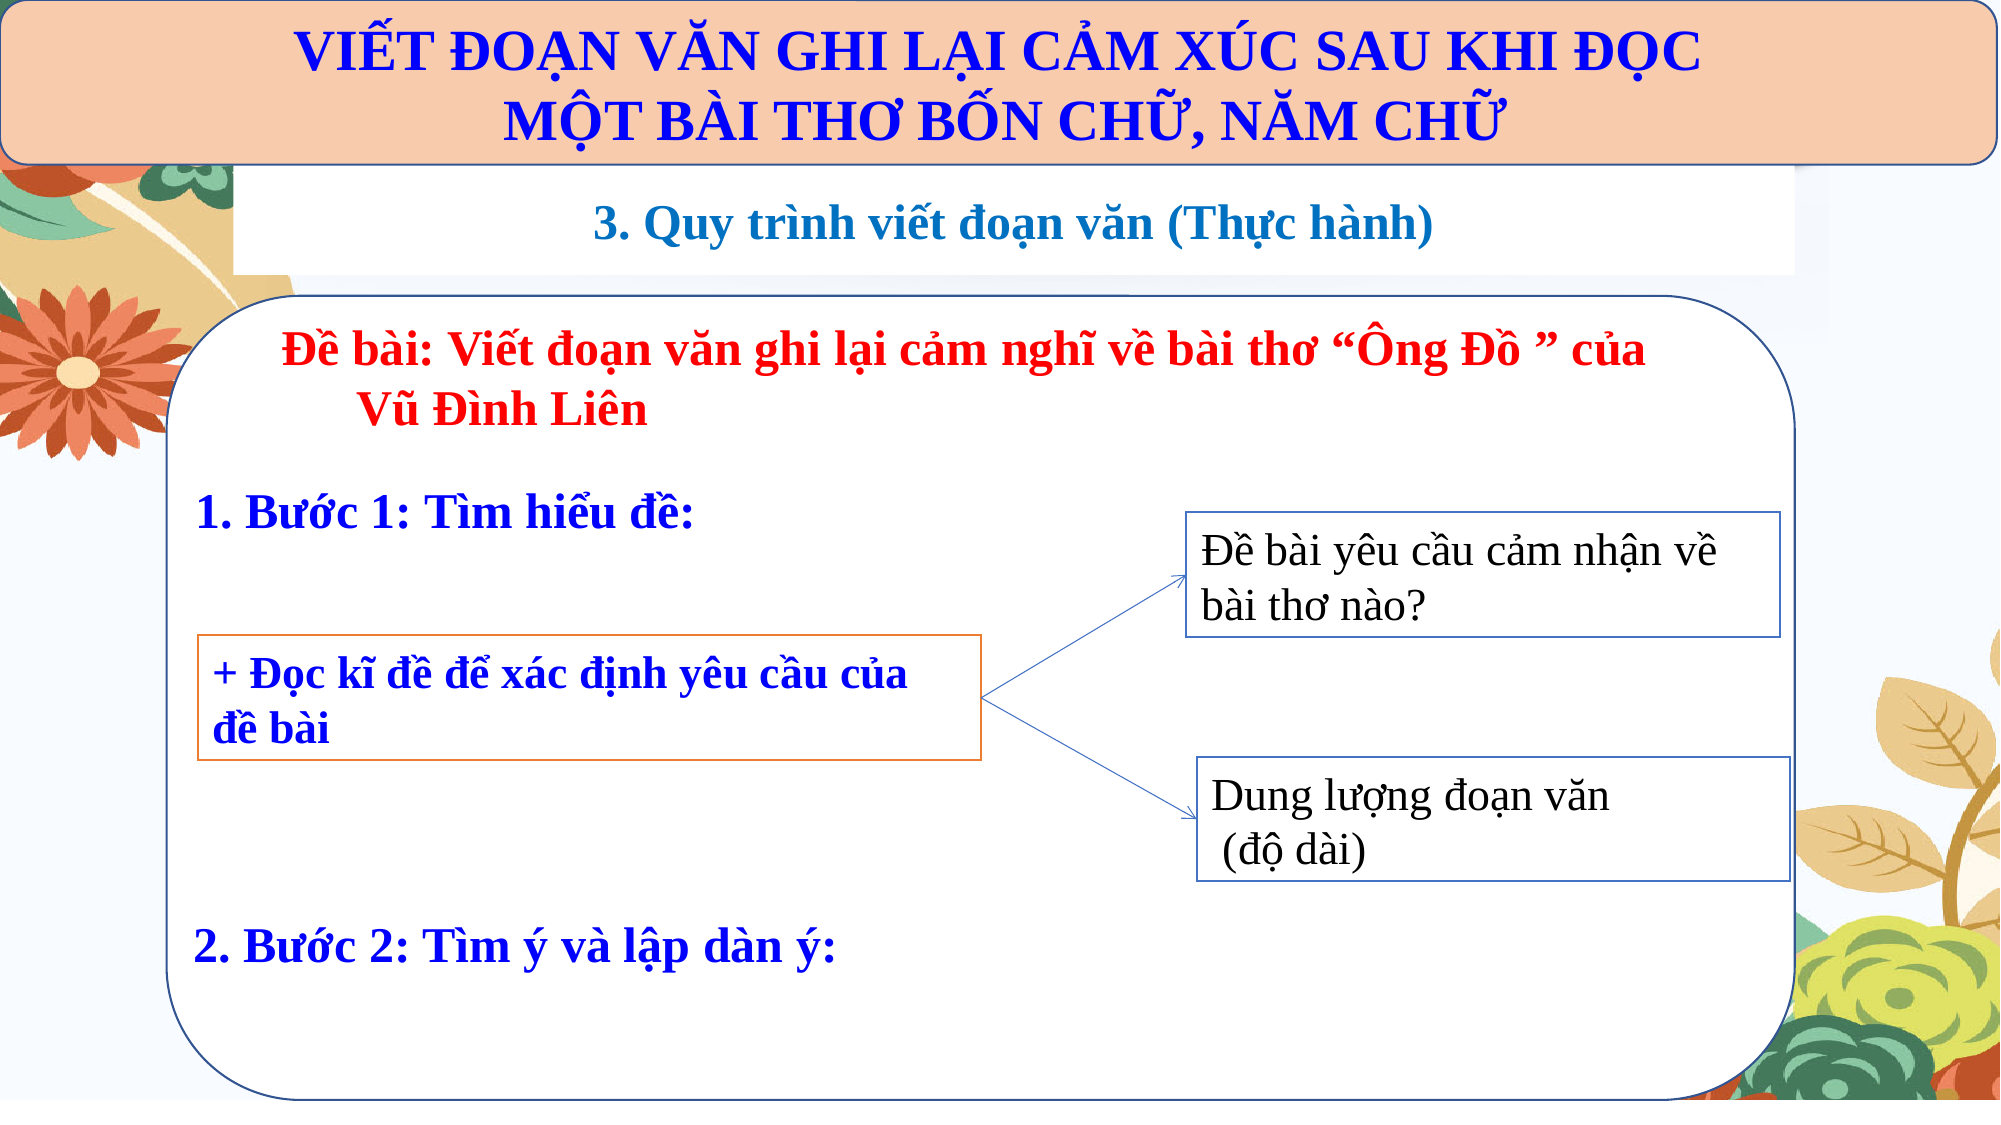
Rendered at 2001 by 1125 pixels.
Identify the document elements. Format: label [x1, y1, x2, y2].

picture [0, 0, 2000, 1100]
text_box [980, 575, 1187, 698]
text_box [980, 698, 1197, 820]
